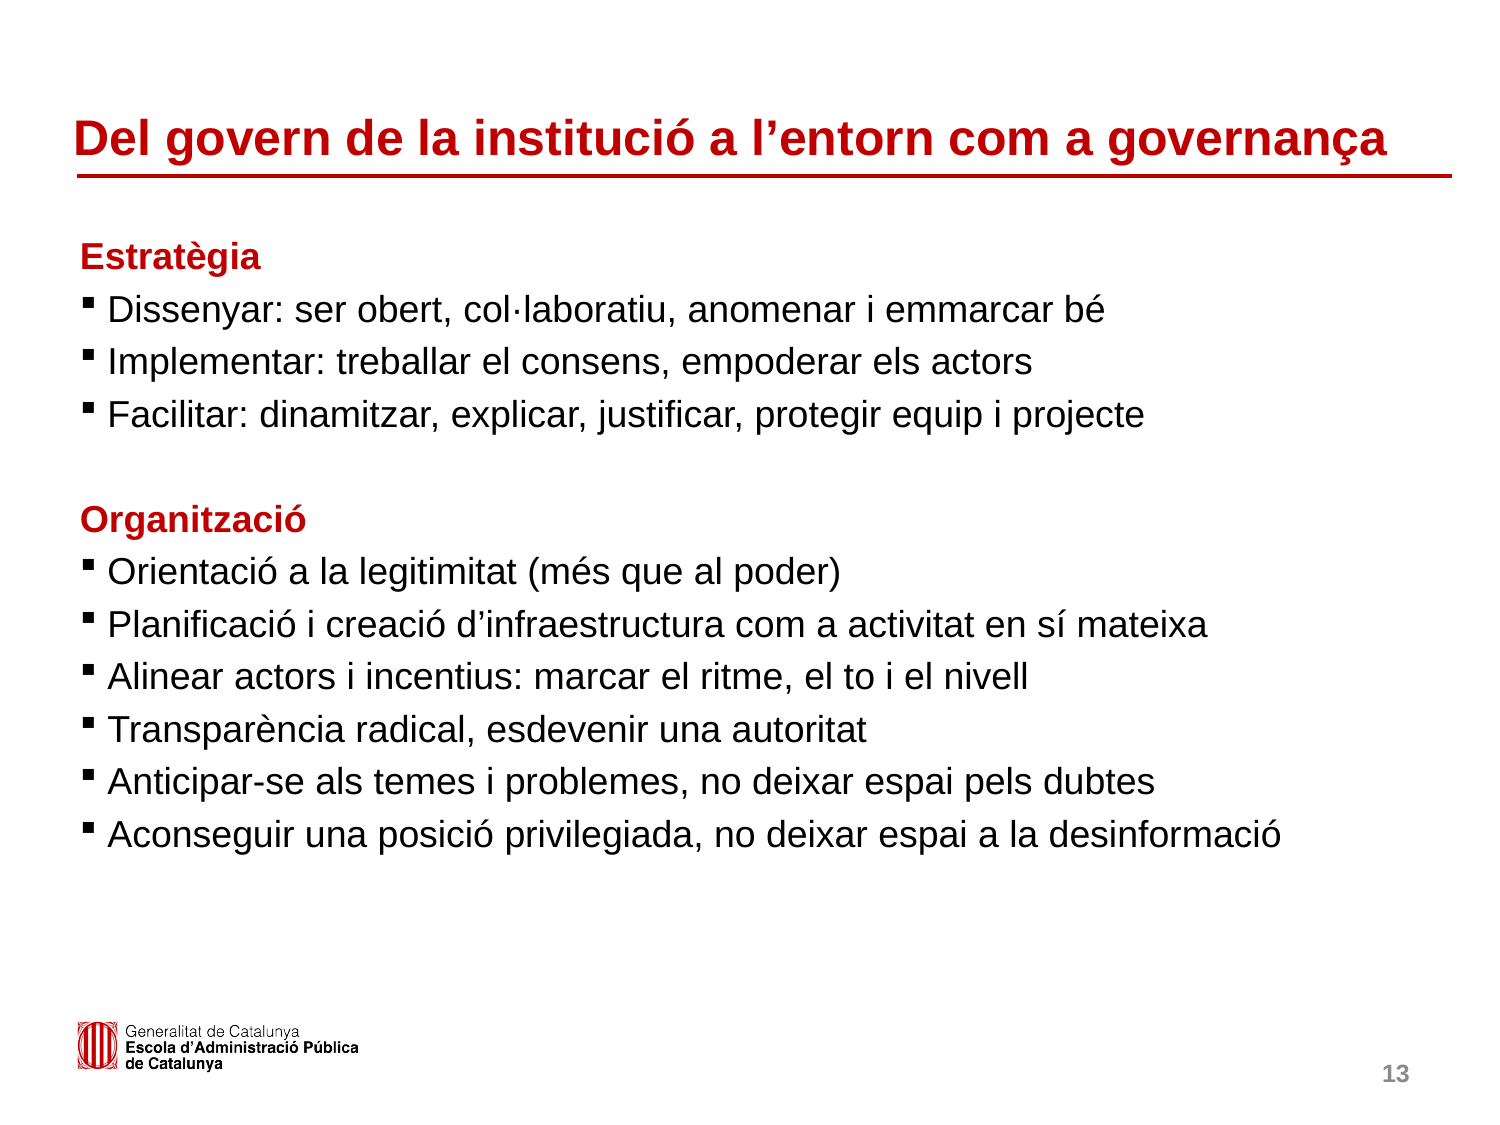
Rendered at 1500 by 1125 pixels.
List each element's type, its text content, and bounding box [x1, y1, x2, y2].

title Del govern de la institució a l’entorn com a governança [58, 94, 1500, 178]
text_box Estratègia Dissenyar: ser obert, col·laboratiu, anomenar i emmarcar bé Implementar: treballar el consens, empoderar els actors Facilitar: dinamitzar, explicar, justificar, protegir equip i projecte Organització Orientació a la legitimitat (més que al poder) Planificació i creació d’infraestructura com a activitat en sí mateixa Alinear actors i incentius: marcar el ritme, el to i el nivell Transparència radical, esdevenir una autoritat Anticipar-se als temes i problemes, no deixar espai pels dubtes Aconseguir una posició privilegiada, no deixar espai a la desinformació [64, 224, 1388, 894]
slide_number 13 [1074, 1042, 1425, 1103]
picture [74, 1021, 360, 1073]
